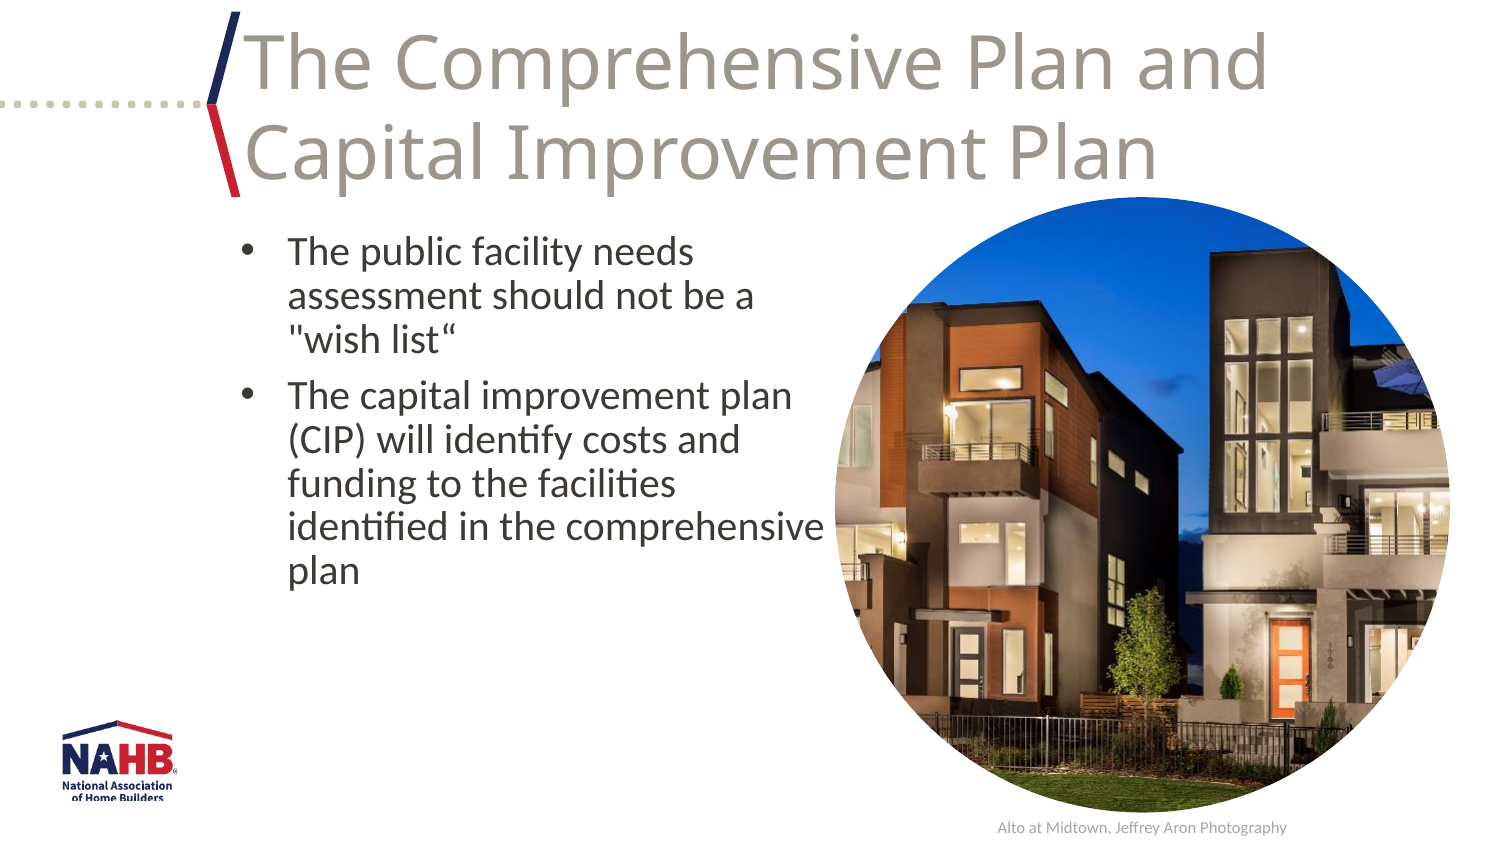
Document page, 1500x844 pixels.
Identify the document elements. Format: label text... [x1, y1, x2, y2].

text_box Alto at Midtown, Jeffrey Aron Photography [982, 821, 1303, 844]
picture [834, 196, 1451, 813]
list The Comprehensive Plan and Capital Improvement Plan [243, 11, 1389, 198]
list The public facility needs assessment should not be a "wish list“ The capital improvement plan (CIP) will identify costs and funding to the facilities identified in the comprehensive plan [240, 230, 829, 634]
